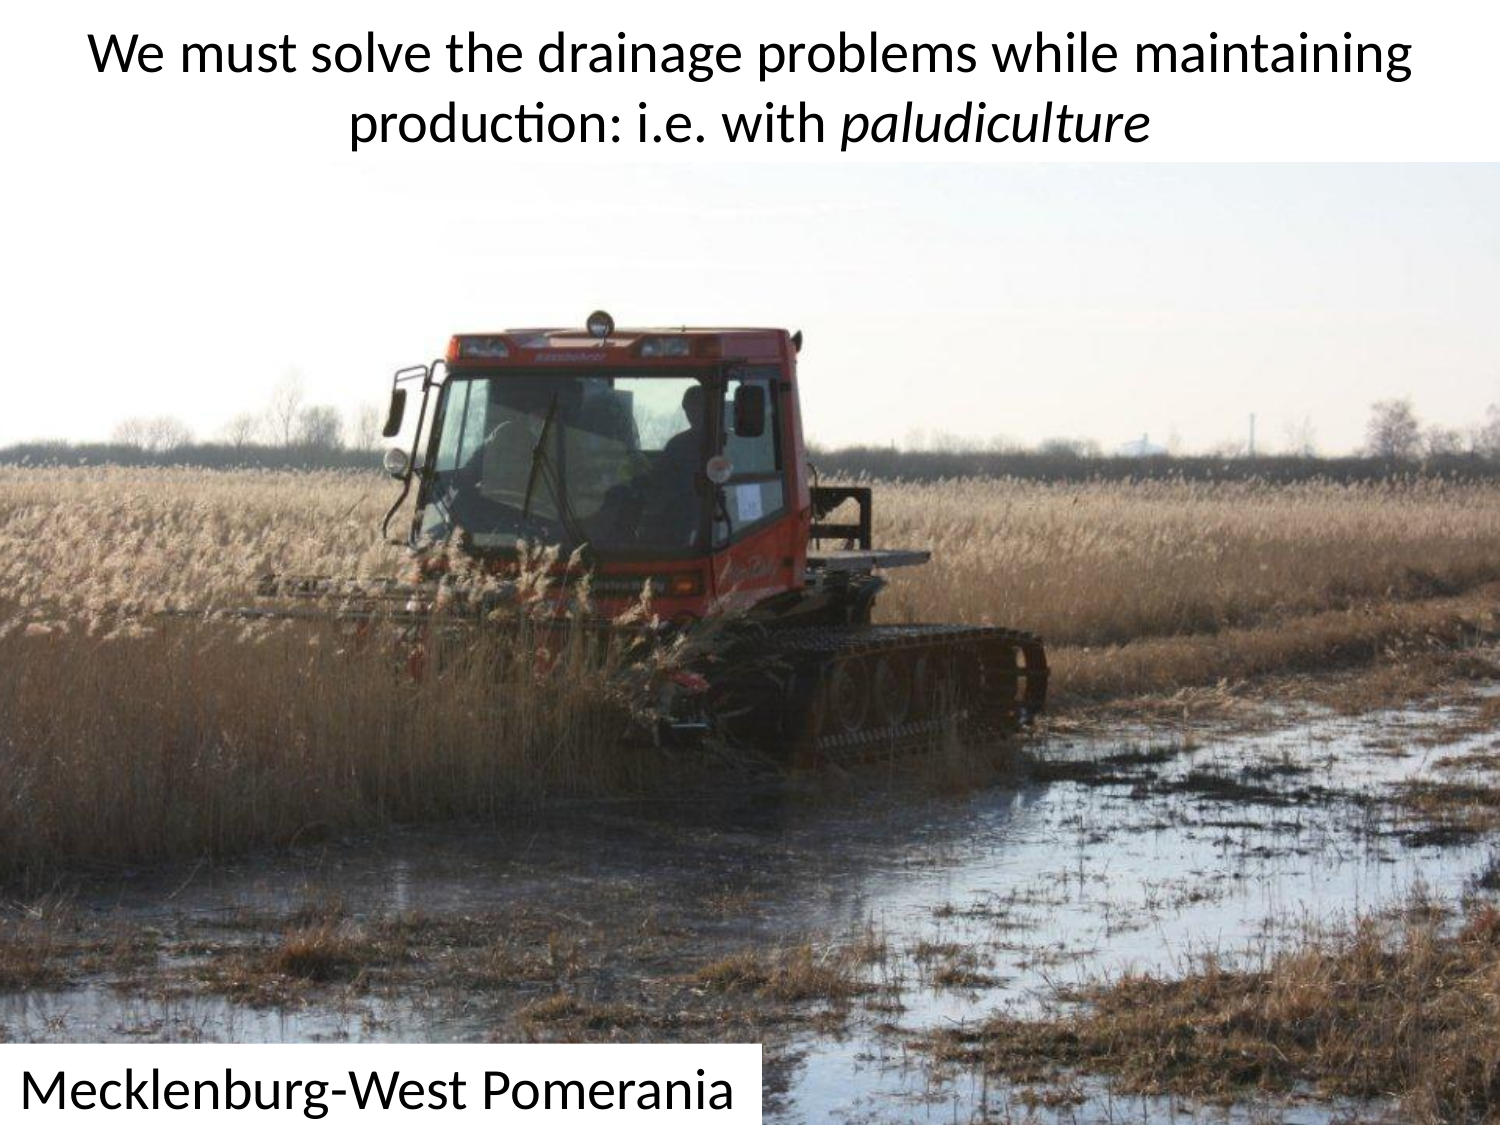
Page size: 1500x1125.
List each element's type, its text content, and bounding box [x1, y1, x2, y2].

text_box We must solve the drainage problems while maintaining production: i.e. with paludiculture [0, 7, 1500, 60]
picture [0, 62, 1500, 1125]
